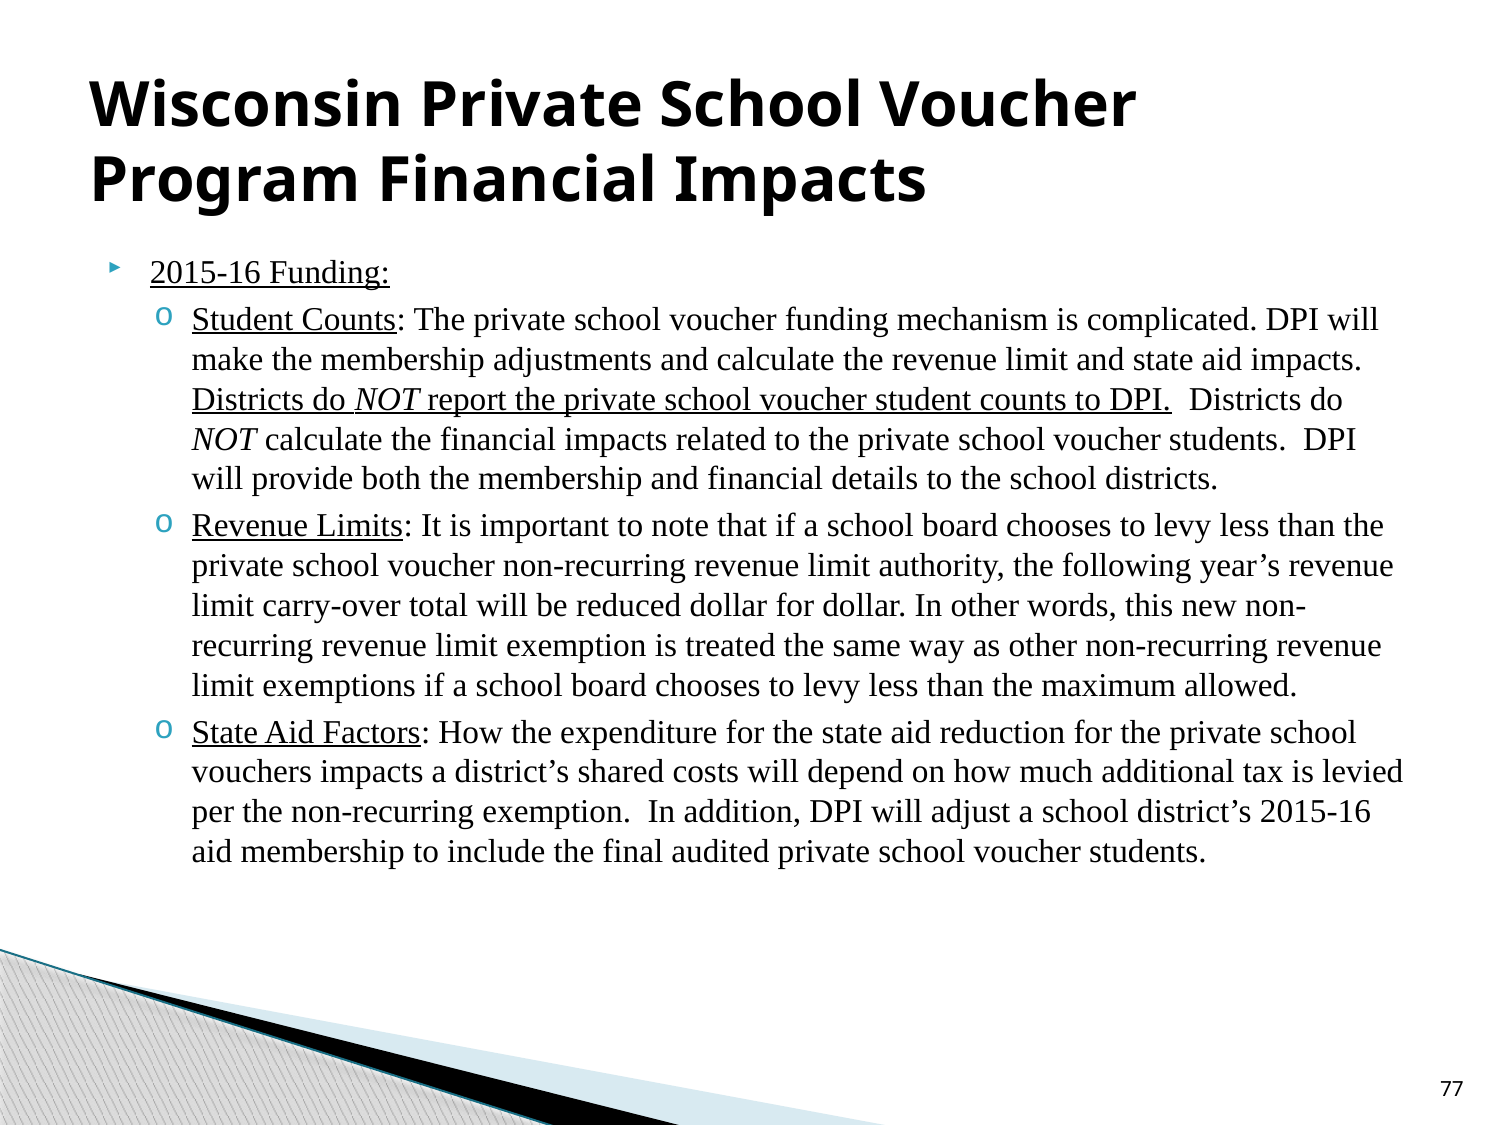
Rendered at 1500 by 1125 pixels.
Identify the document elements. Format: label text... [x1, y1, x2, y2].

slide_number 77 [1418, 1051, 1479, 1112]
title Wisconsin Private School Voucher Program Financial Impacts [75, 45, 1425, 233]
list 2015-16 Funding: Student Counts: The private school voucher funding mechanism is complicated. DPI will make the membership adjustments and calculate the revenue limit and state aid impacts. Districts do NOT report the private school voucher student counts to DPI. Districts do NOT calculate the financial impacts related to the private school voucher students. DPI will provide both the membership and financial details to the school districts. Revenue Limits: It is important to note that if a school board chooses to levy less than the private school voucher non-recurring revenue limit authority, the following year’s revenue limit carry-over total will be reduced dollar for dollar. In other words, this new non-recurring revenue limit exemption is treated the same way as other non-recurring revenue limit exemptions if a school board chooses to levy less than the maximum allowed. State Aid Factors: How the expenditure for the state aid reduction for the private school vouchers impacts a district’s shared costs will depend on how much additional tax is levied per the non-recurring exemption. In addition, DPI will adjust a school district’s 2015-16 aid membership to include the final audited private school voucher students. [75, 243, 1425, 986]
